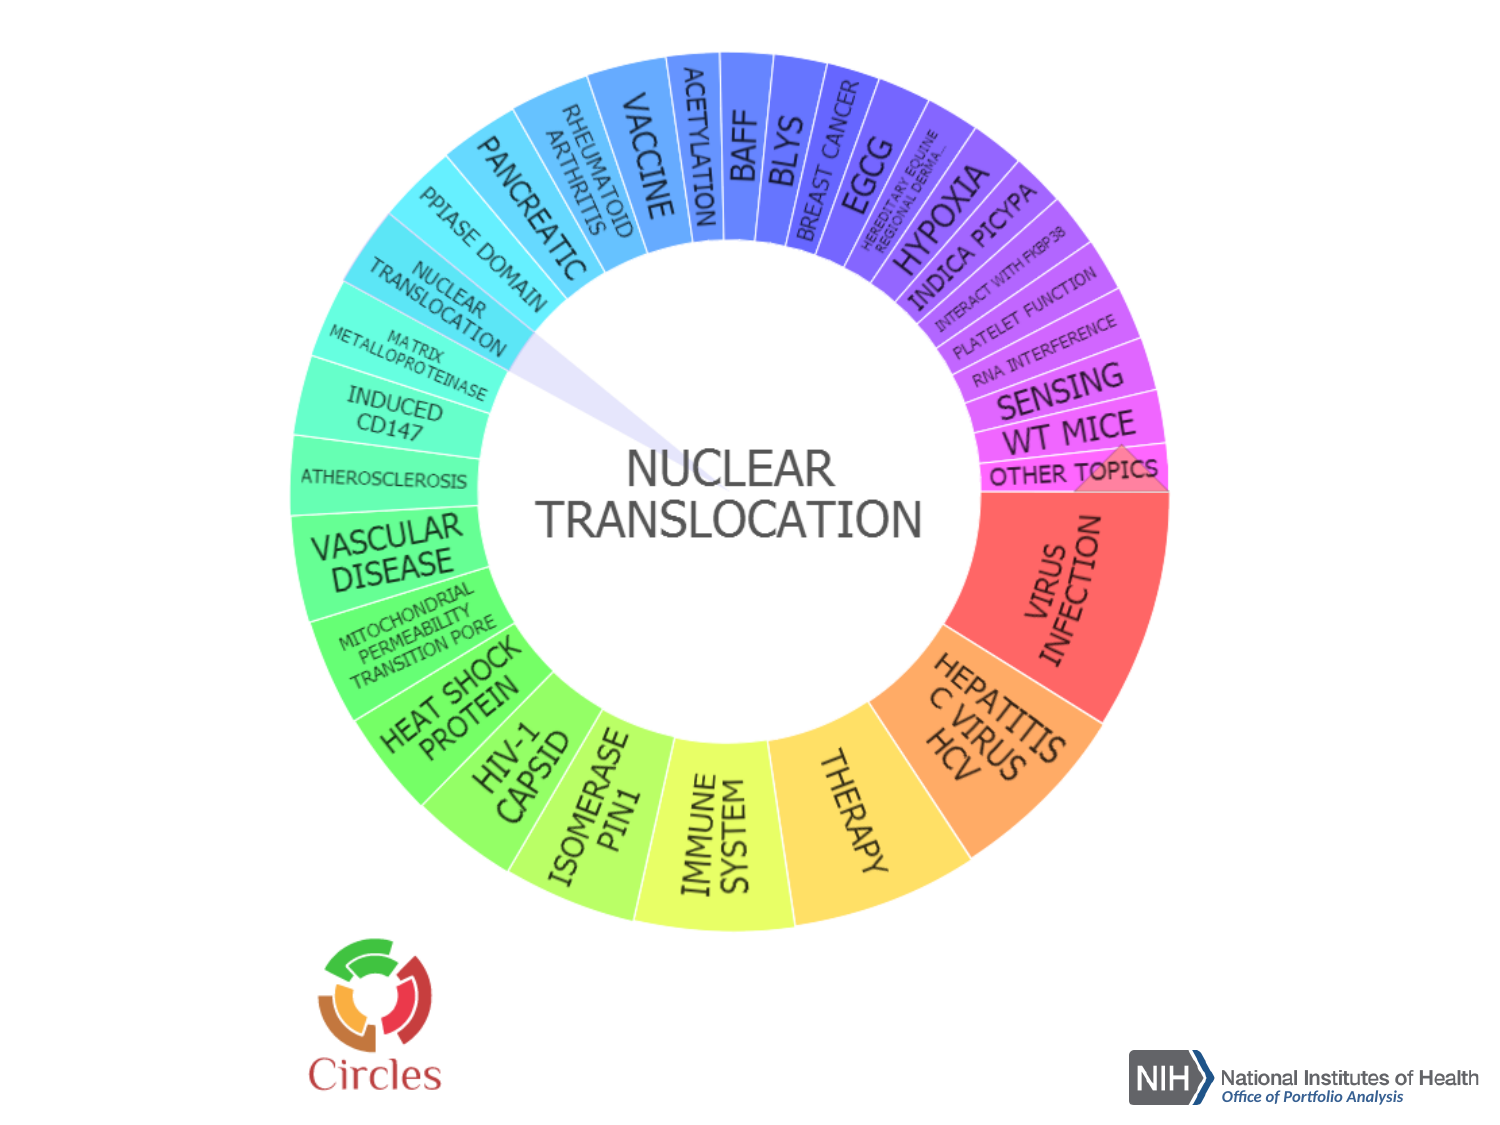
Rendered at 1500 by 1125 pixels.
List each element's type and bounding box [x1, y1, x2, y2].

text_box [1128, 1050, 1480, 1115]
picture [284, 42, 1176, 1125]
